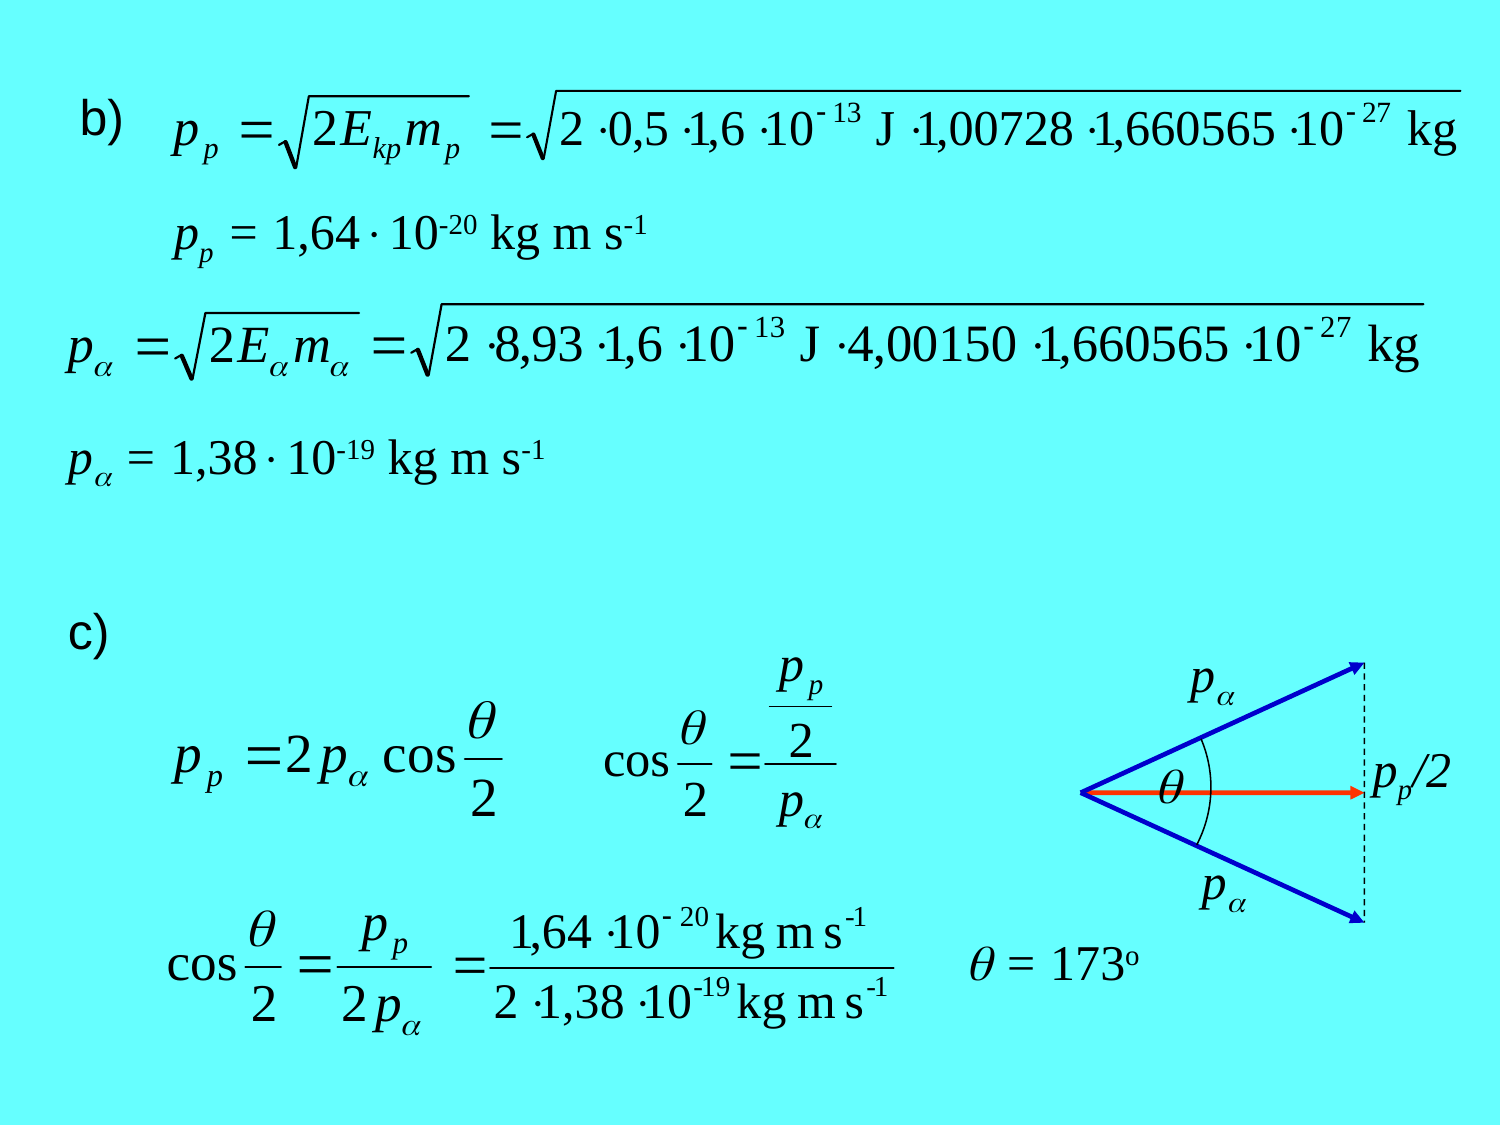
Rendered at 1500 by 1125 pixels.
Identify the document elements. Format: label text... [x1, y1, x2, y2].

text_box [159, 685, 514, 829]
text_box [52, 301, 357, 394]
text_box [359, 290, 1436, 388]
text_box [478, 77, 1471, 171]
text_box p = 1,3810-19 kg m s-1 [53, 416, 562, 500]
text_box c) [53, 591, 136, 667]
text_box pp = 1,6410-20 kg m s-1 [159, 192, 668, 276]
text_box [596, 633, 845, 841]
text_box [158, 84, 479, 181]
text_box pp/2 [1369, 729, 1477, 813]
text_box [159, 886, 444, 1048]
text_box b) [64, 78, 148, 153]
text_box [1080, 639, 1365, 923]
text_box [442, 892, 904, 1039]
text_box  = 173o [950, 922, 1182, 998]
